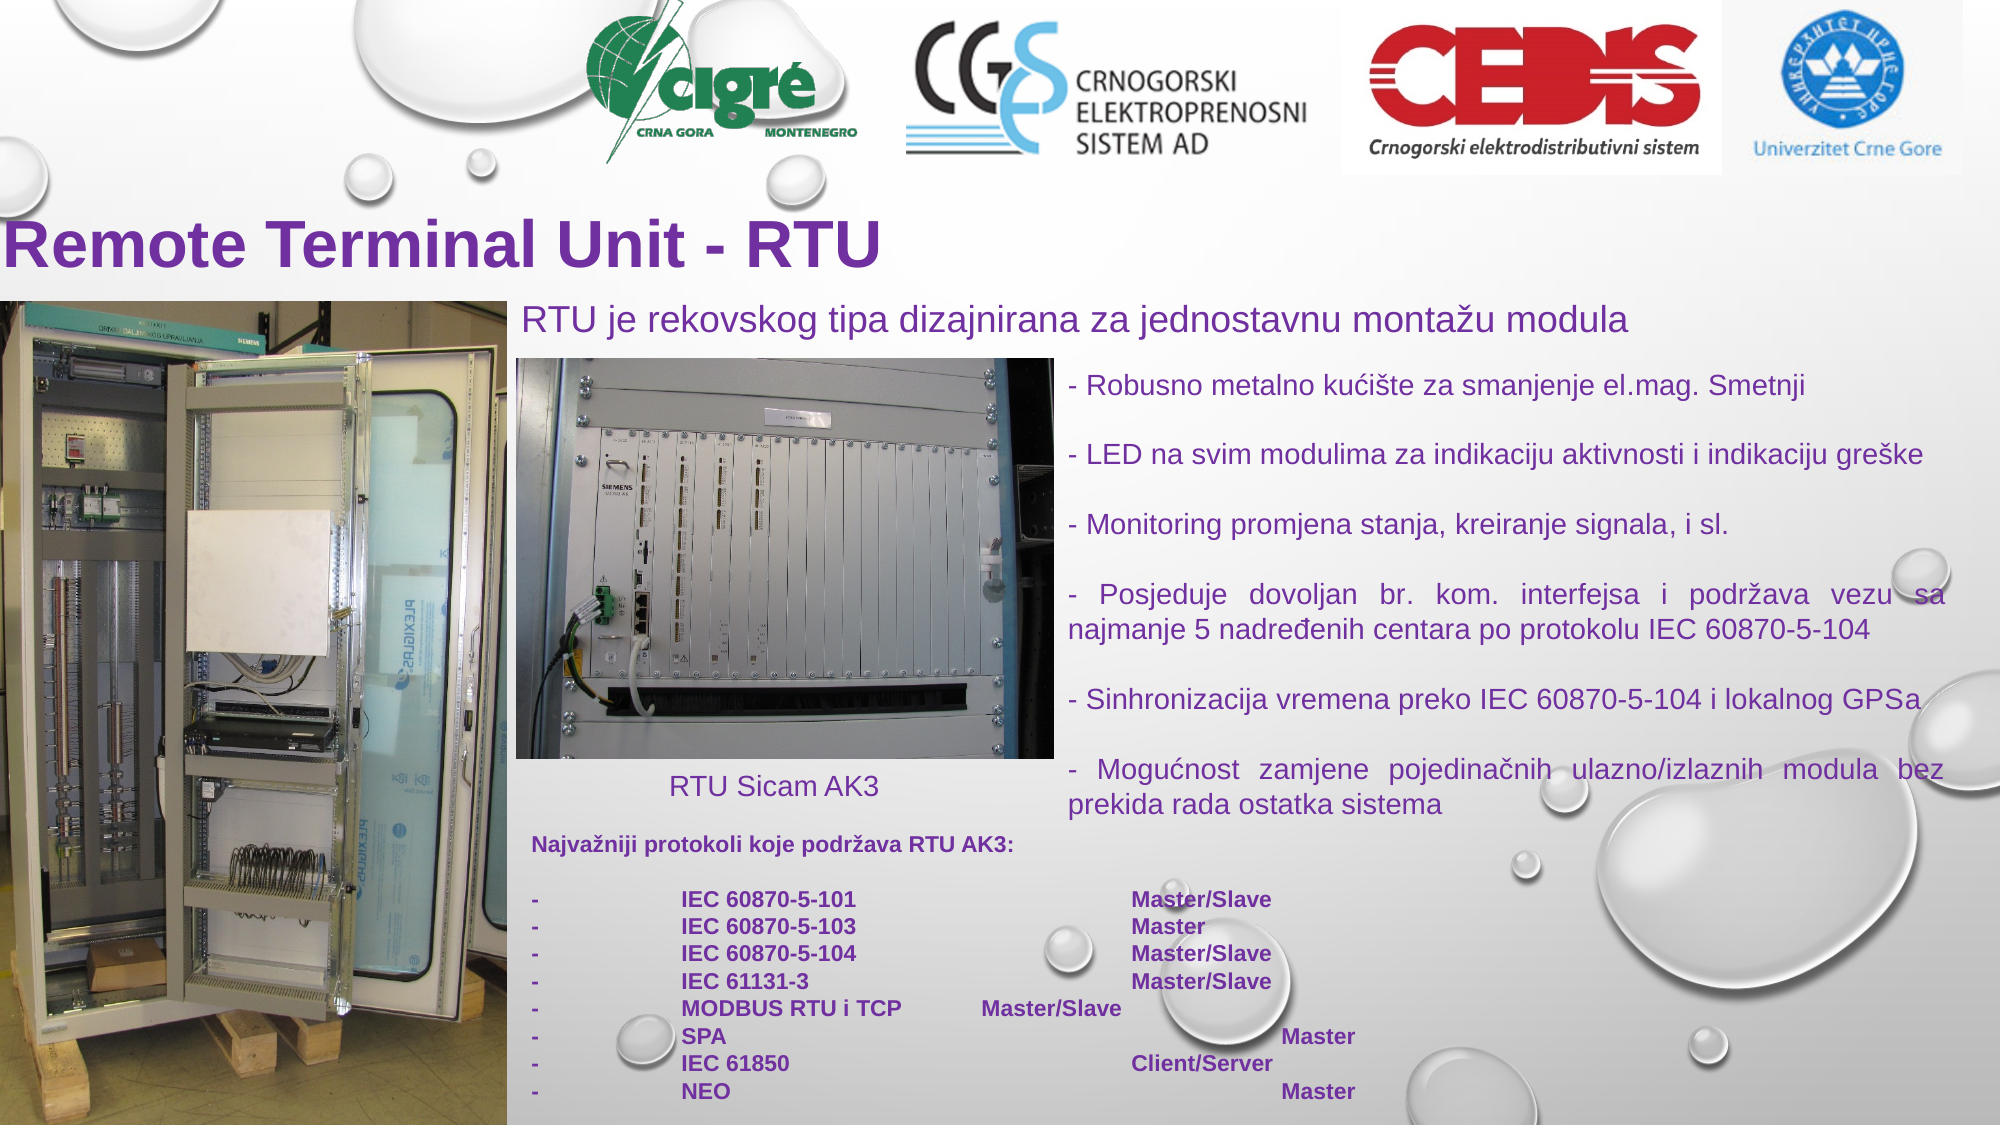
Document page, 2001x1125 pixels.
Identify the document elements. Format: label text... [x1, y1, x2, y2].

text_box Remote Terminal Unit - RTU [0, 193, 899, 289]
text_box - Robusno metalno kućište za smanjenje el.mag. Smetnji - LED na svim modulima za indikaciju aktivnosti i indikaciju greške - Monitoring promjena stanja, kreiranje signala, i sl. - Posjeduje dovoljan br. kom. interfejsa i podržava vezu sa najmanje 5 nadređenih centara po protokolu IEC 60870-5-104 - Sinhronizacija vremena preko IEC 60870-5-104 i lokalnog GPSa - Mogućnost zamjene pojedinačnih ulazno/izlaznih modula bez prekida rada ostatka sistema [1053, 358, 1961, 828]
text_box RTU Sicam AK3 [511, 764, 1053, 810]
text_box Najvažniji protokoli koje podržava RTU AK3: - IEC 60870-5-101 Master/Slave - IEC 60870-5-103 Master - IEC 60870-5-104 Master/Slave - IEC 61131-3 Master/Slave - MODBUS RTU i TCP Master/Slave - SPA Master - IEC 61850 Client/Server - NEO Master [516, 821, 1517, 1125]
picture [0, 0, 2000, 1125]
text_box RTU je rekovskog tipa dizajnirana za jednostavnu montažu modula [506, 287, 1775, 348]
